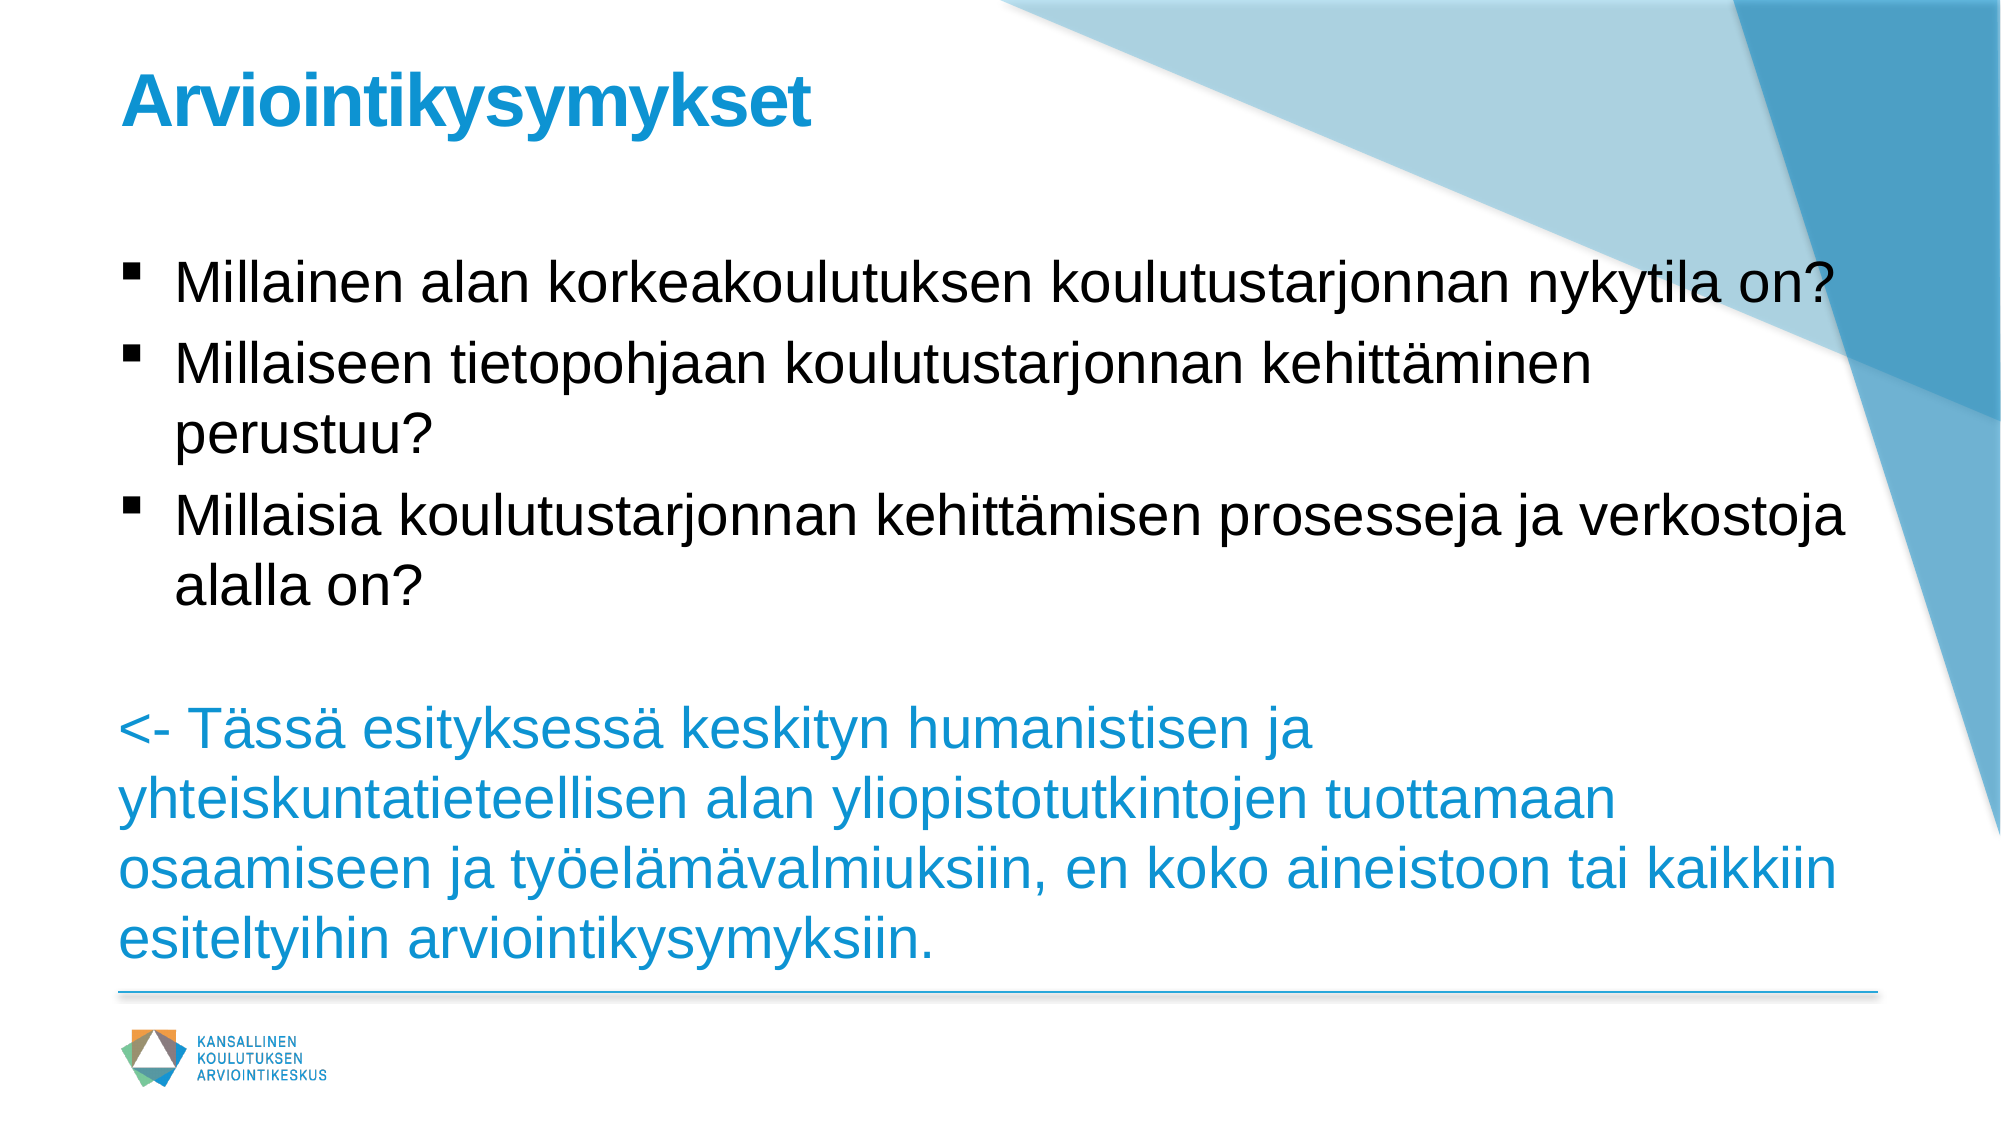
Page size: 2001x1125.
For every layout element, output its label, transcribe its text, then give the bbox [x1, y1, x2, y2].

picture [77, 991, 370, 1125]
list Millainen alan korkeakoulutuksen koulutustarjonnan nykytila on? Millaiseen tietopohjaan koulutustarjonnan kehittäminen perustuu? Millaisia koulutustarjonnan kehittämisen prosesseja ja verkostoja alalla on? <- Tässä esityksessä keskityn humanistisen ja yhteiskuntatieteellisen alan yliopistotutkintojen tuottamaan osaamiseen ja työelämävalmiuksiin, en koko aineistoon tai kaikkiin esiteltyihin arviointikysymyksiin. [118, 244, 1879, 784]
title Arviointikysymykset [119, 65, 1880, 262]
